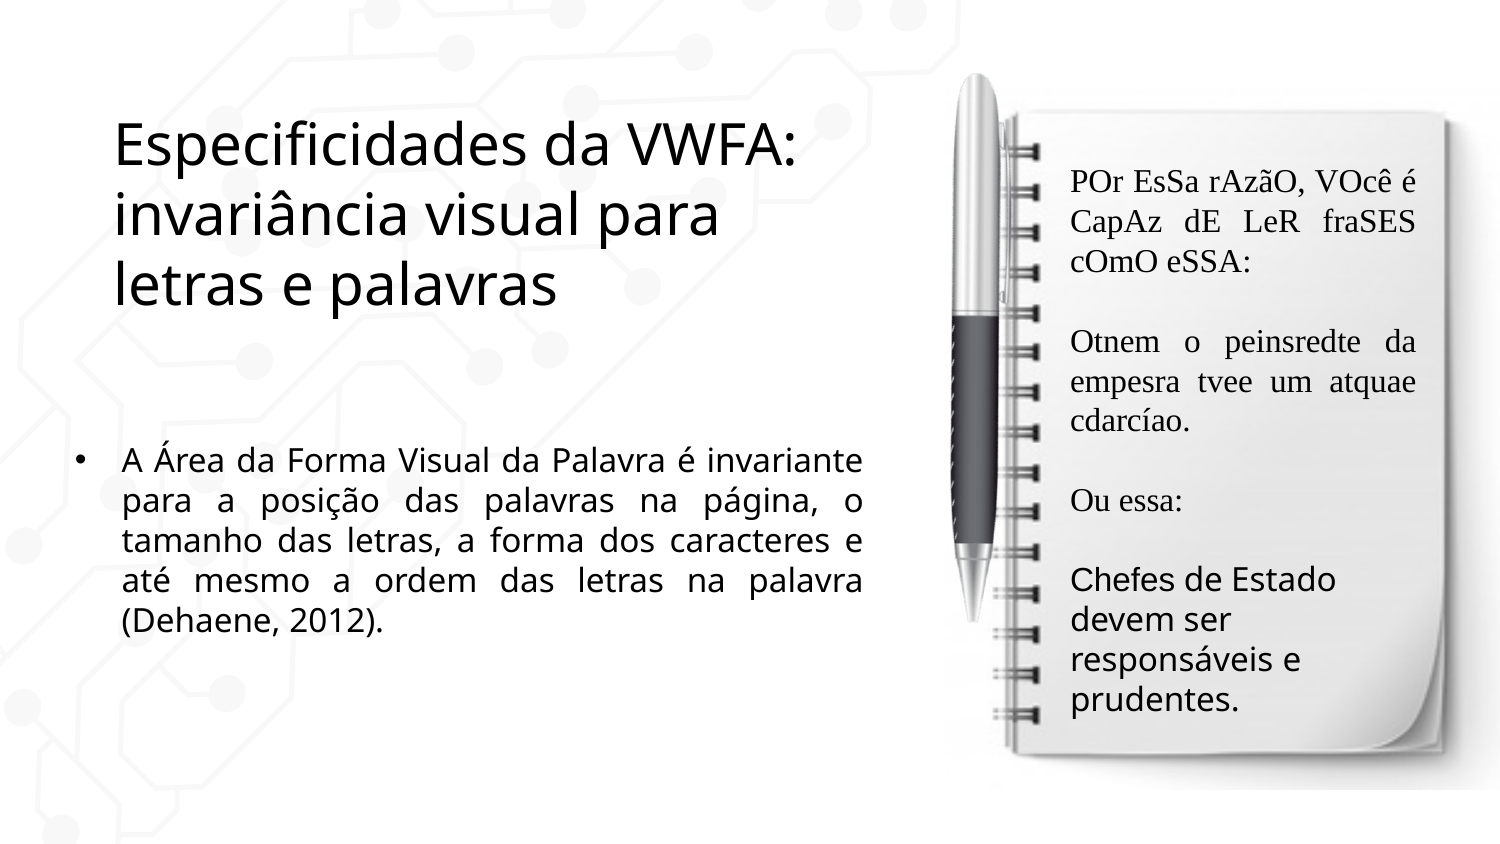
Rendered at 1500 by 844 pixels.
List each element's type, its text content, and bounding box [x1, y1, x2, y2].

text_box A Área da Forma Visual da Palavra é invariante para a posição das palavras na página, o tamanho das letras, a forma dos caracteres e até mesmo a ordem das letras na palavra (Dehaene, 2012). [60, 431, 880, 646]
title Especificidades da VWFA: invariância visual para letras e palavras [98, 92, 843, 308]
picture [752, 54, 1500, 790]
